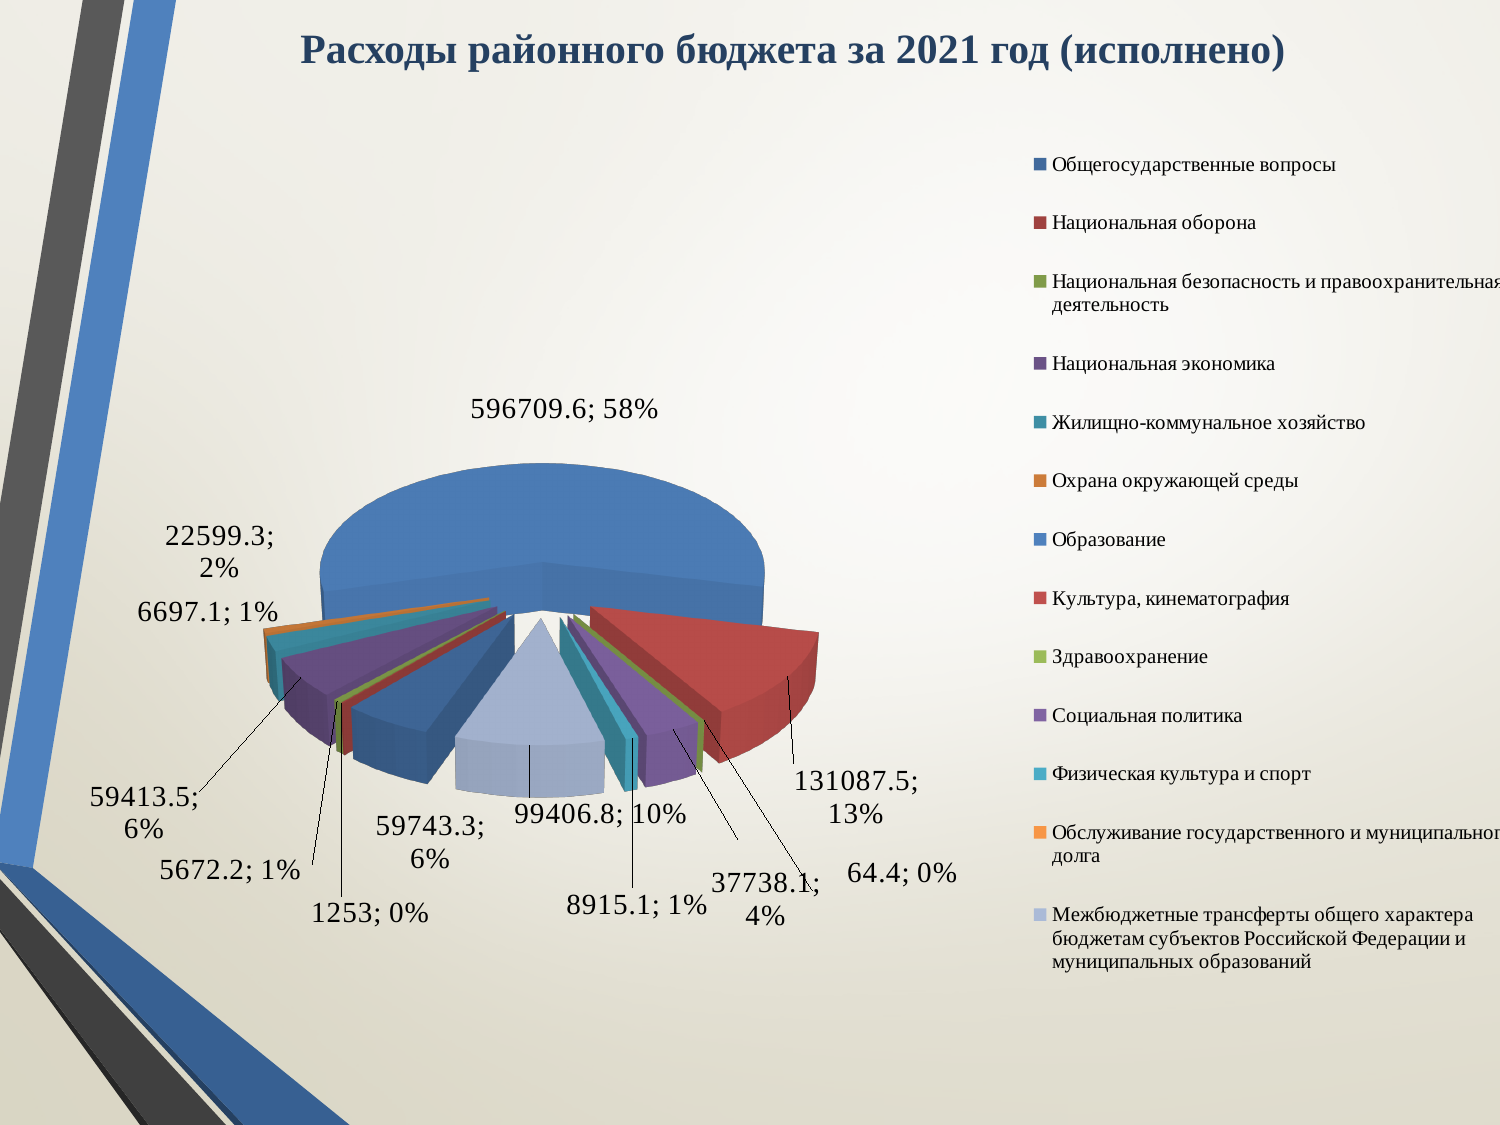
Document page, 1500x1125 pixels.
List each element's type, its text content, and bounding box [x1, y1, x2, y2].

chart [70, 116, 1500, 1125]
title Расходы районного бюджета за 2021 год (исполнено) [161, 0, 1425, 94]
